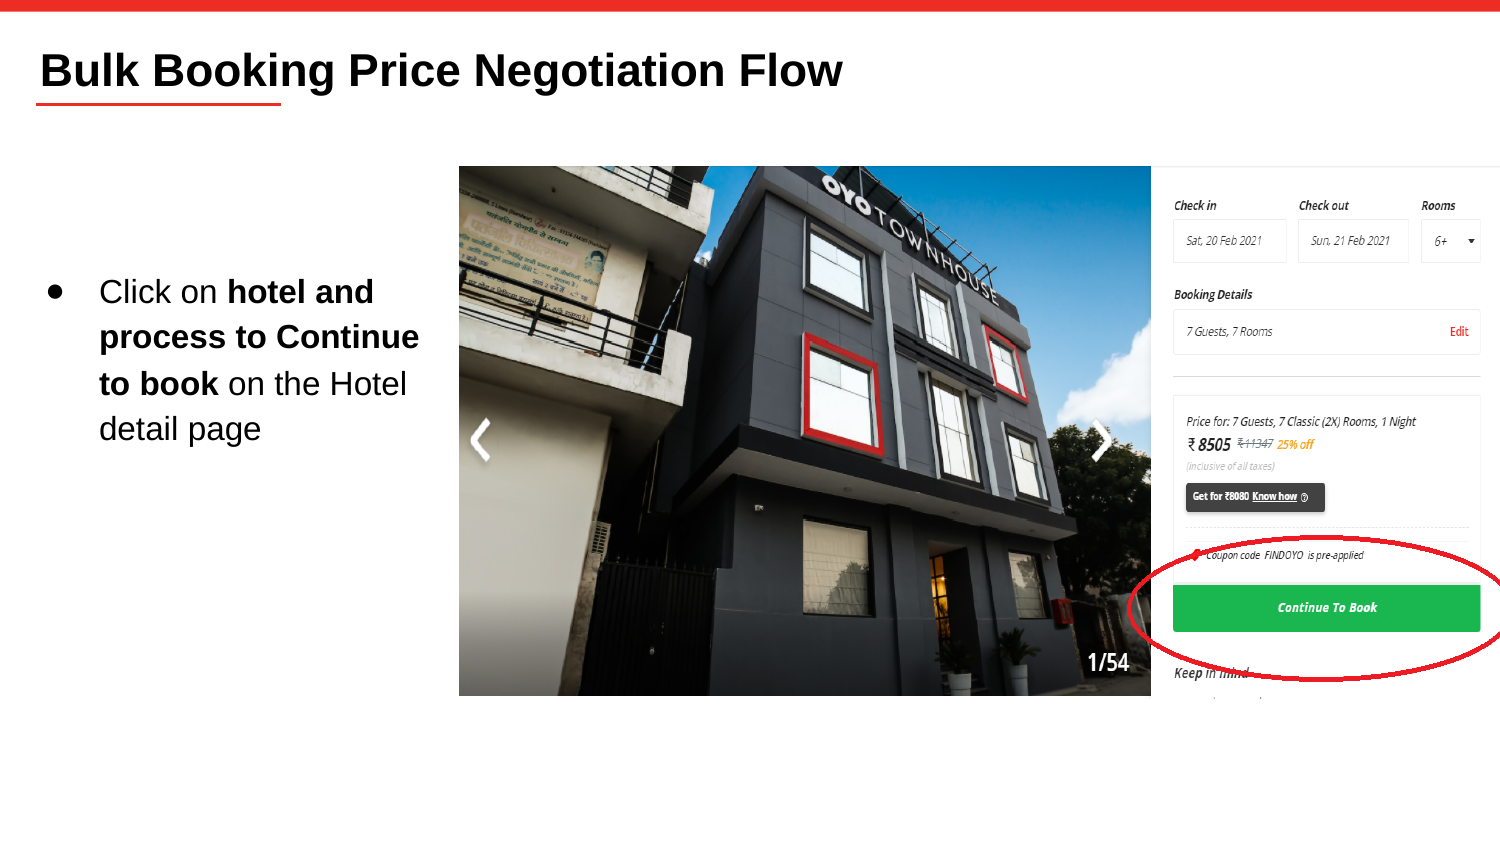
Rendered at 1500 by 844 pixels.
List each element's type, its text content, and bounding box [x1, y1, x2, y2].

picture [458, 164, 1500, 700]
title Bulk Booking Price Negotiation Flow [24, 17, 1423, 112]
text_box [0, 0, 1500, 12]
text_box Click on hotel and process to Continue to book on the Hotel detail page [9, 248, 460, 772]
